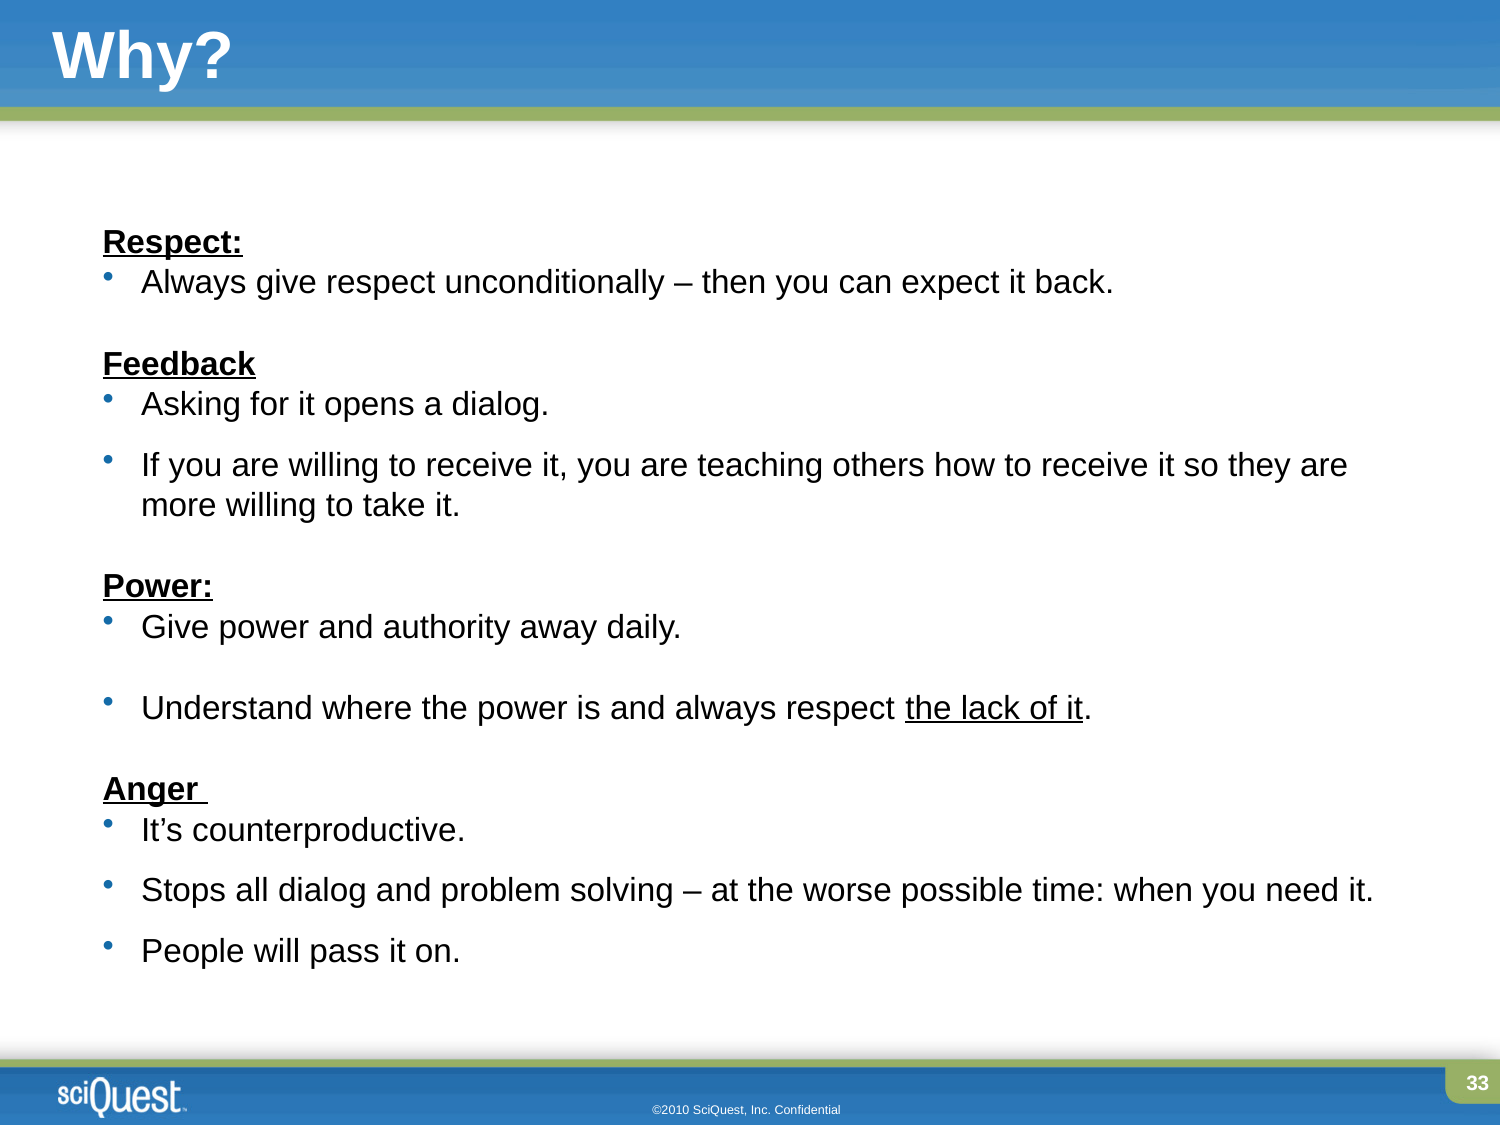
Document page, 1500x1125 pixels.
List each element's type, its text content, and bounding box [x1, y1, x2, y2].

list Respect: Always give respect unconditionally – then you can expect it back. Feedback Asking for it opens a dialog. If you are willing to receive it, you are teaching others how to receive it so they are more willing to take it. Power: Give power and authority away daily. Understand where the power is and always respect the lack of it. Anger It’s counterproductive. Stops all dialog and problem solving – at the worse possible time: when you need it. People will pass it on. [87, 212, 1401, 1001]
picture [0, 0, 1500, 1125]
title Why? [37, 0, 1351, 122]
